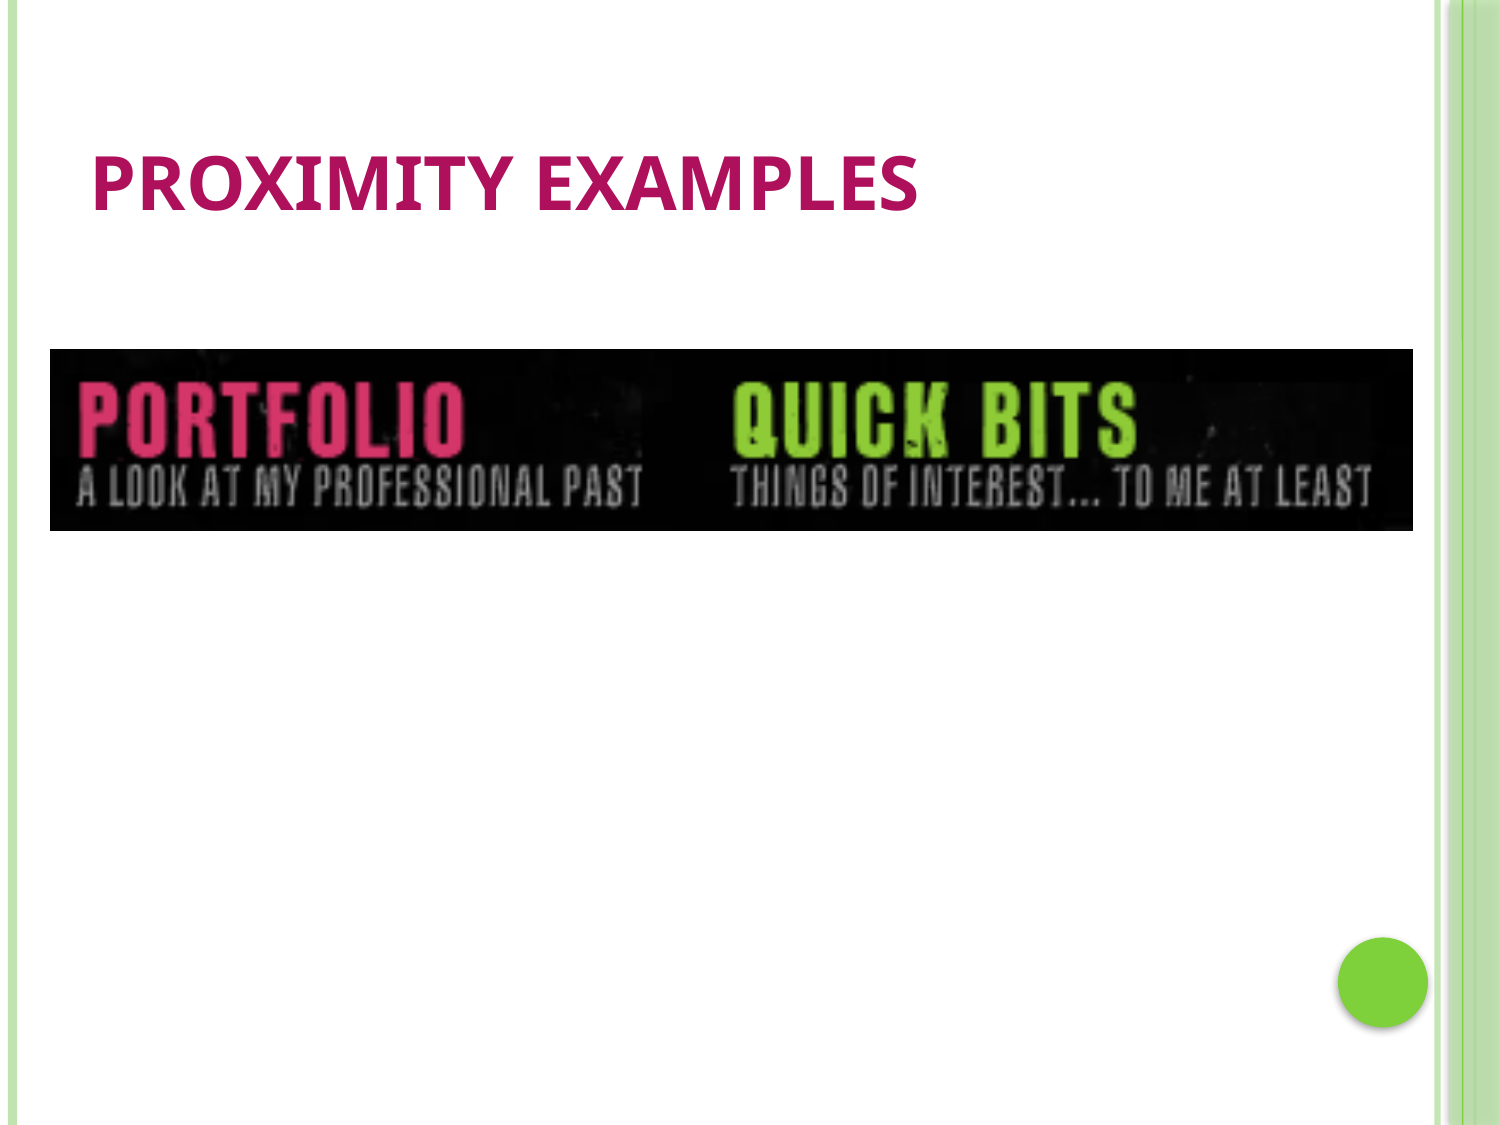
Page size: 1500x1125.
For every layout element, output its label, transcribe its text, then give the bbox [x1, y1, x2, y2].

title Proximity Examples [75, 45, 1300, 233]
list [49, 349, 1413, 532]
